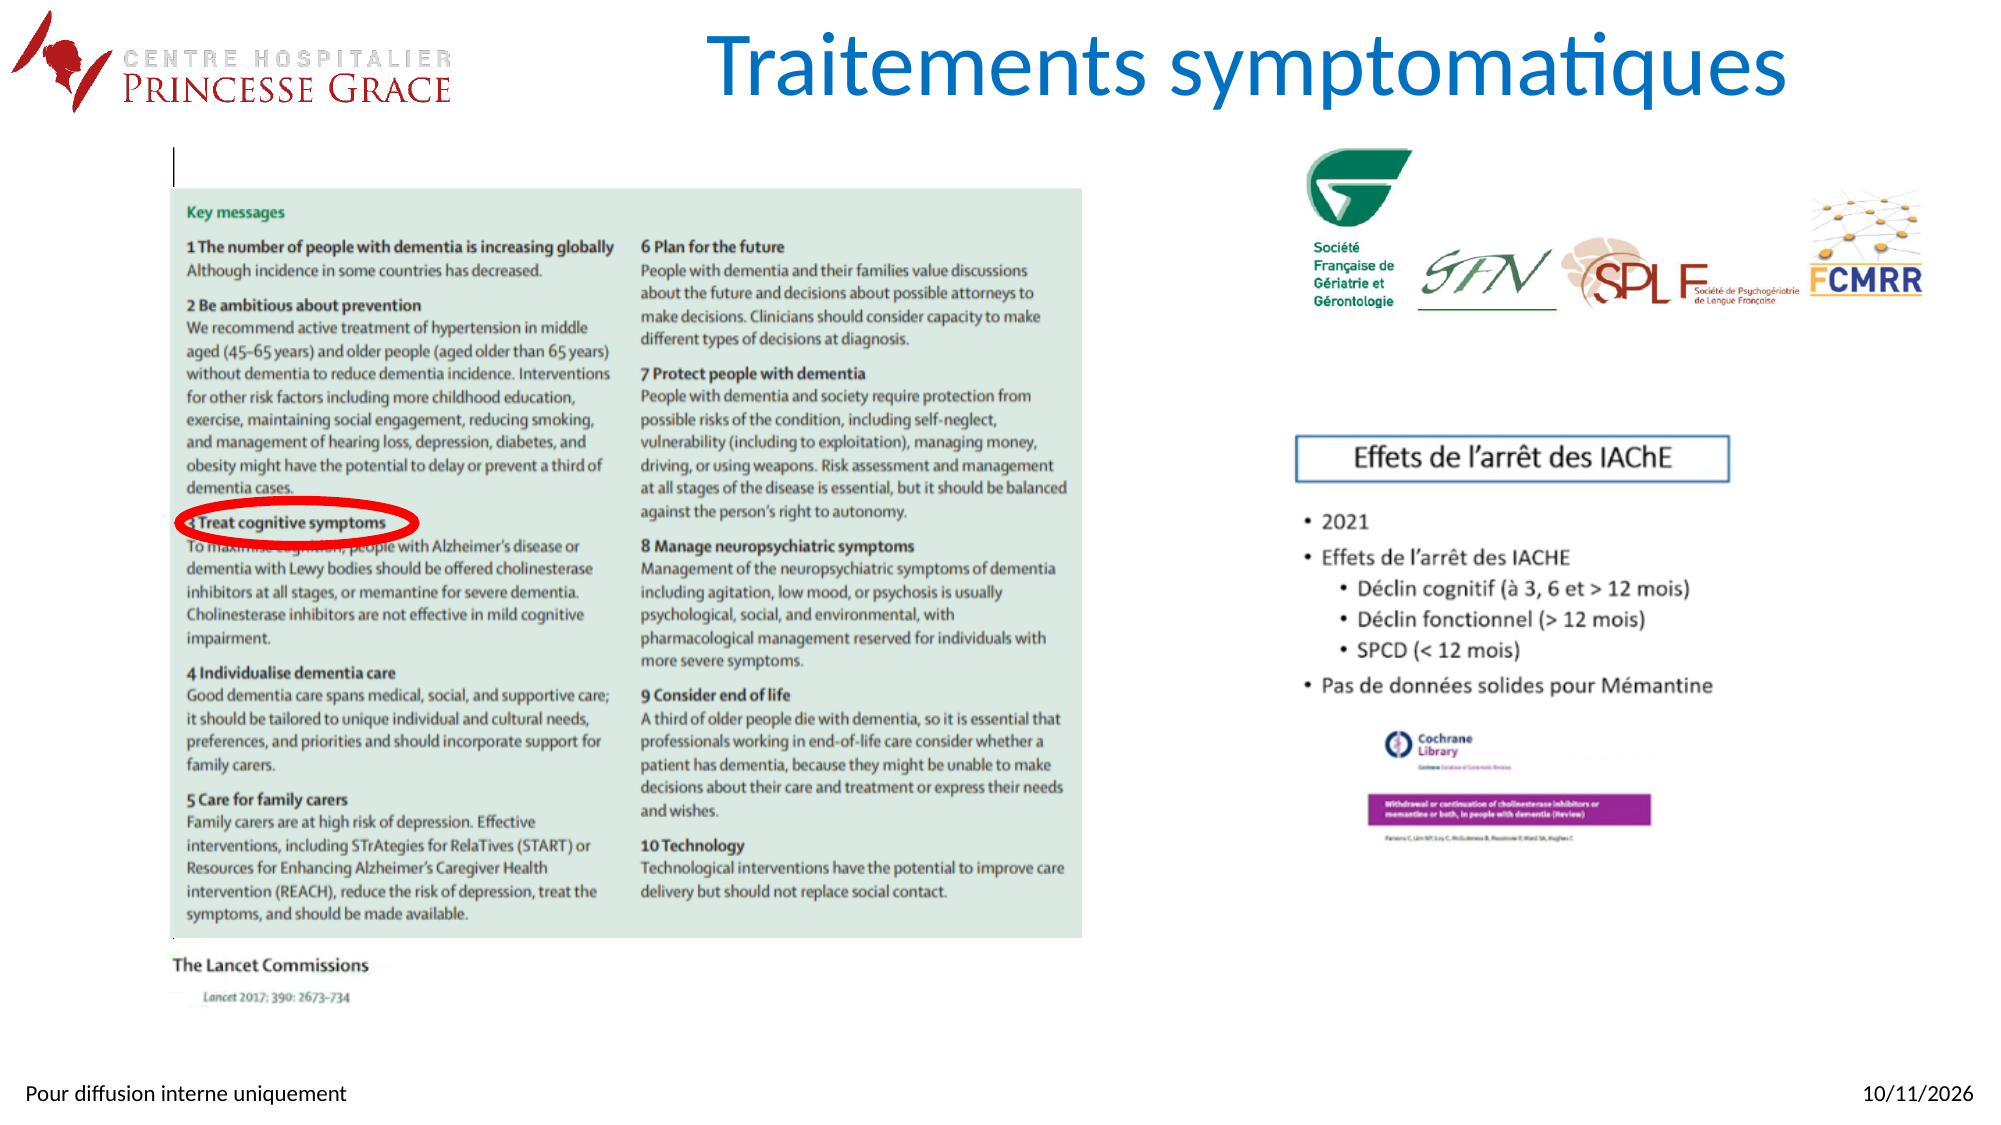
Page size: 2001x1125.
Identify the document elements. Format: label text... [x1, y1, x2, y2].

picture [166, 187, 1082, 938]
title Traitements symptomatiques [526, 8, 1990, 120]
picture [1287, 432, 1791, 846]
picture [8, 8, 452, 114]
picture [166, 939, 397, 1023]
footer Pour diffusion interne uniquement [10, 1087, 686, 1114]
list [1297, 140, 1962, 317]
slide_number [1539, 1053, 1990, 1114]
